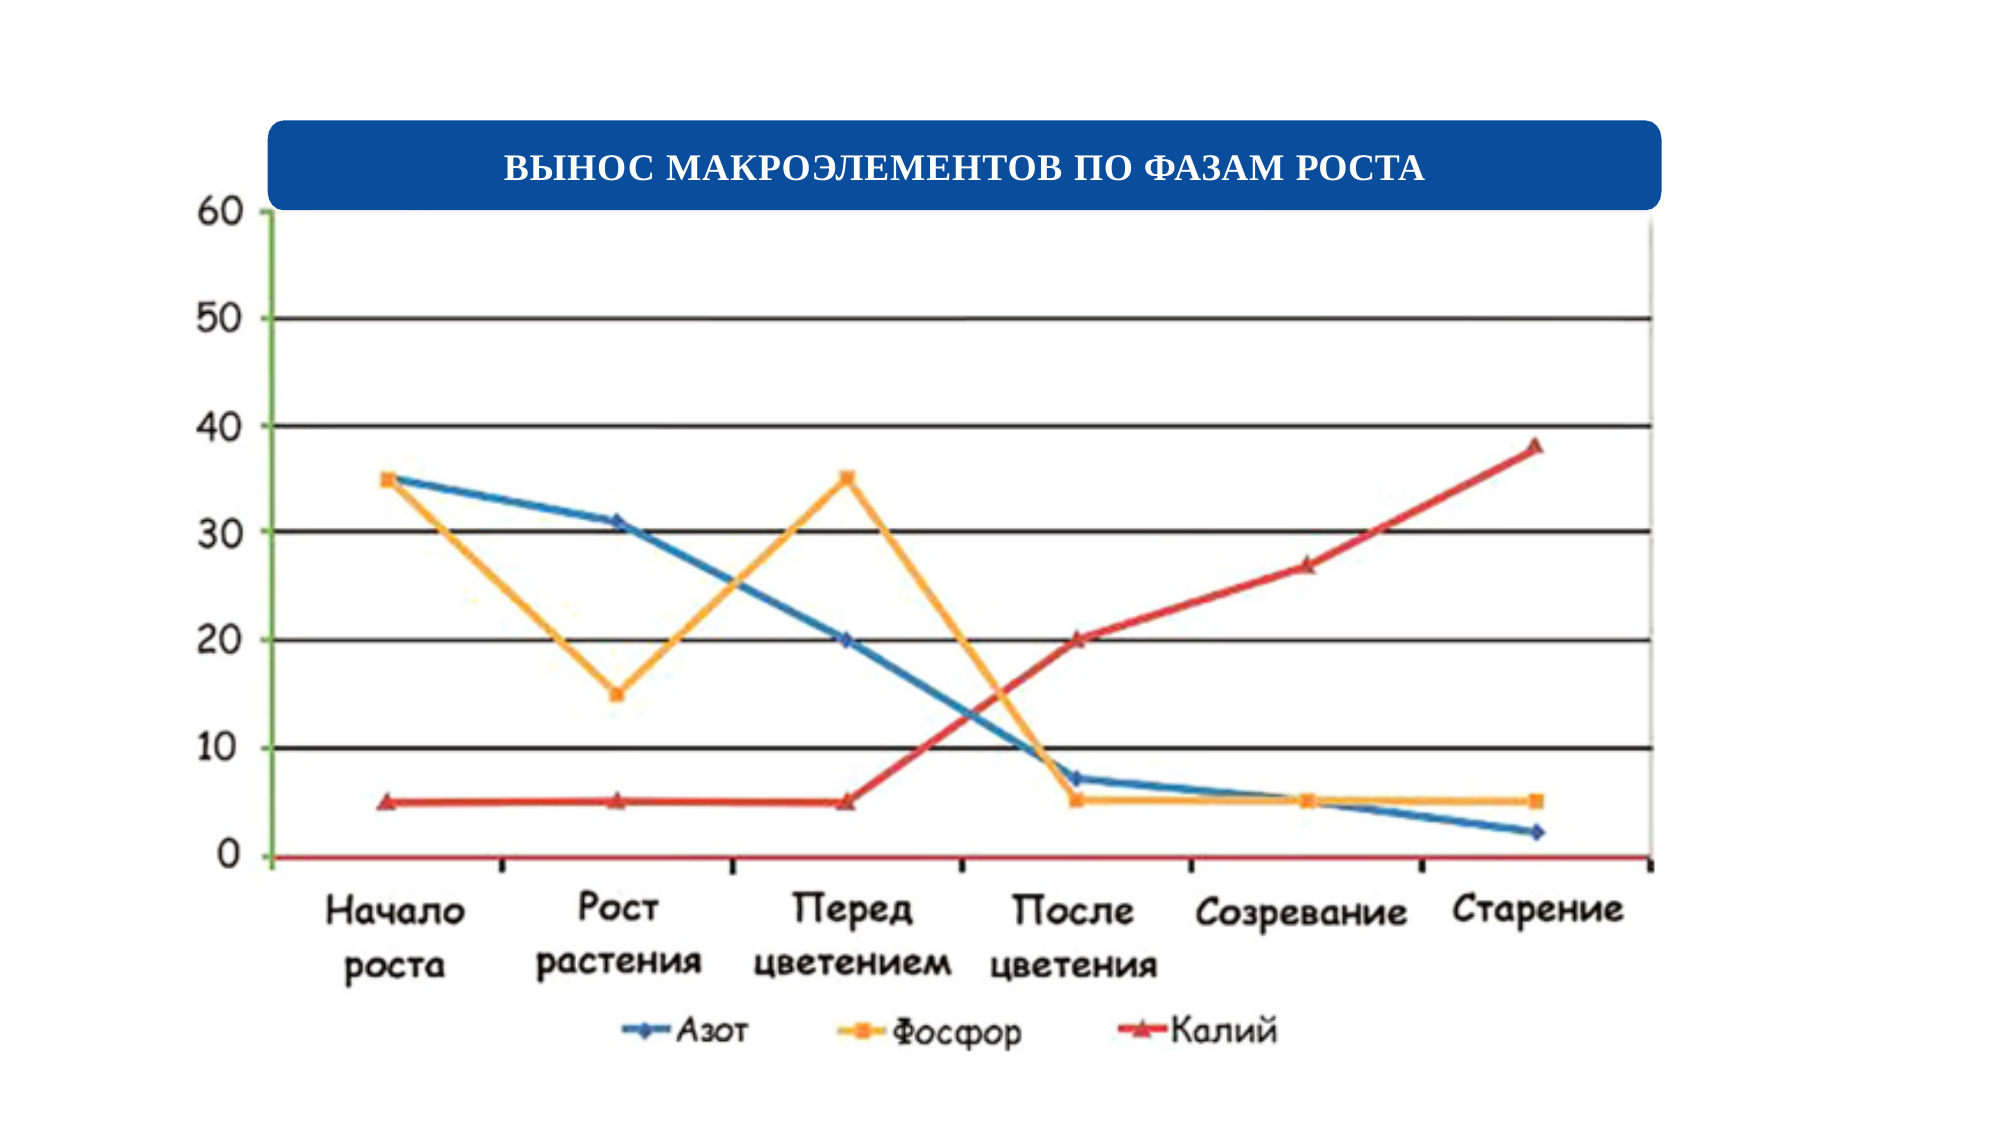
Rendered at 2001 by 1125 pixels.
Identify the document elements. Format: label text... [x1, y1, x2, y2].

text_box ВЫНОС МАКРОЭЛЕМЕНТОВ ПО ФАЗАМ РОСТА [267, 120, 1662, 165]
picture [125, 165, 1733, 1061]
